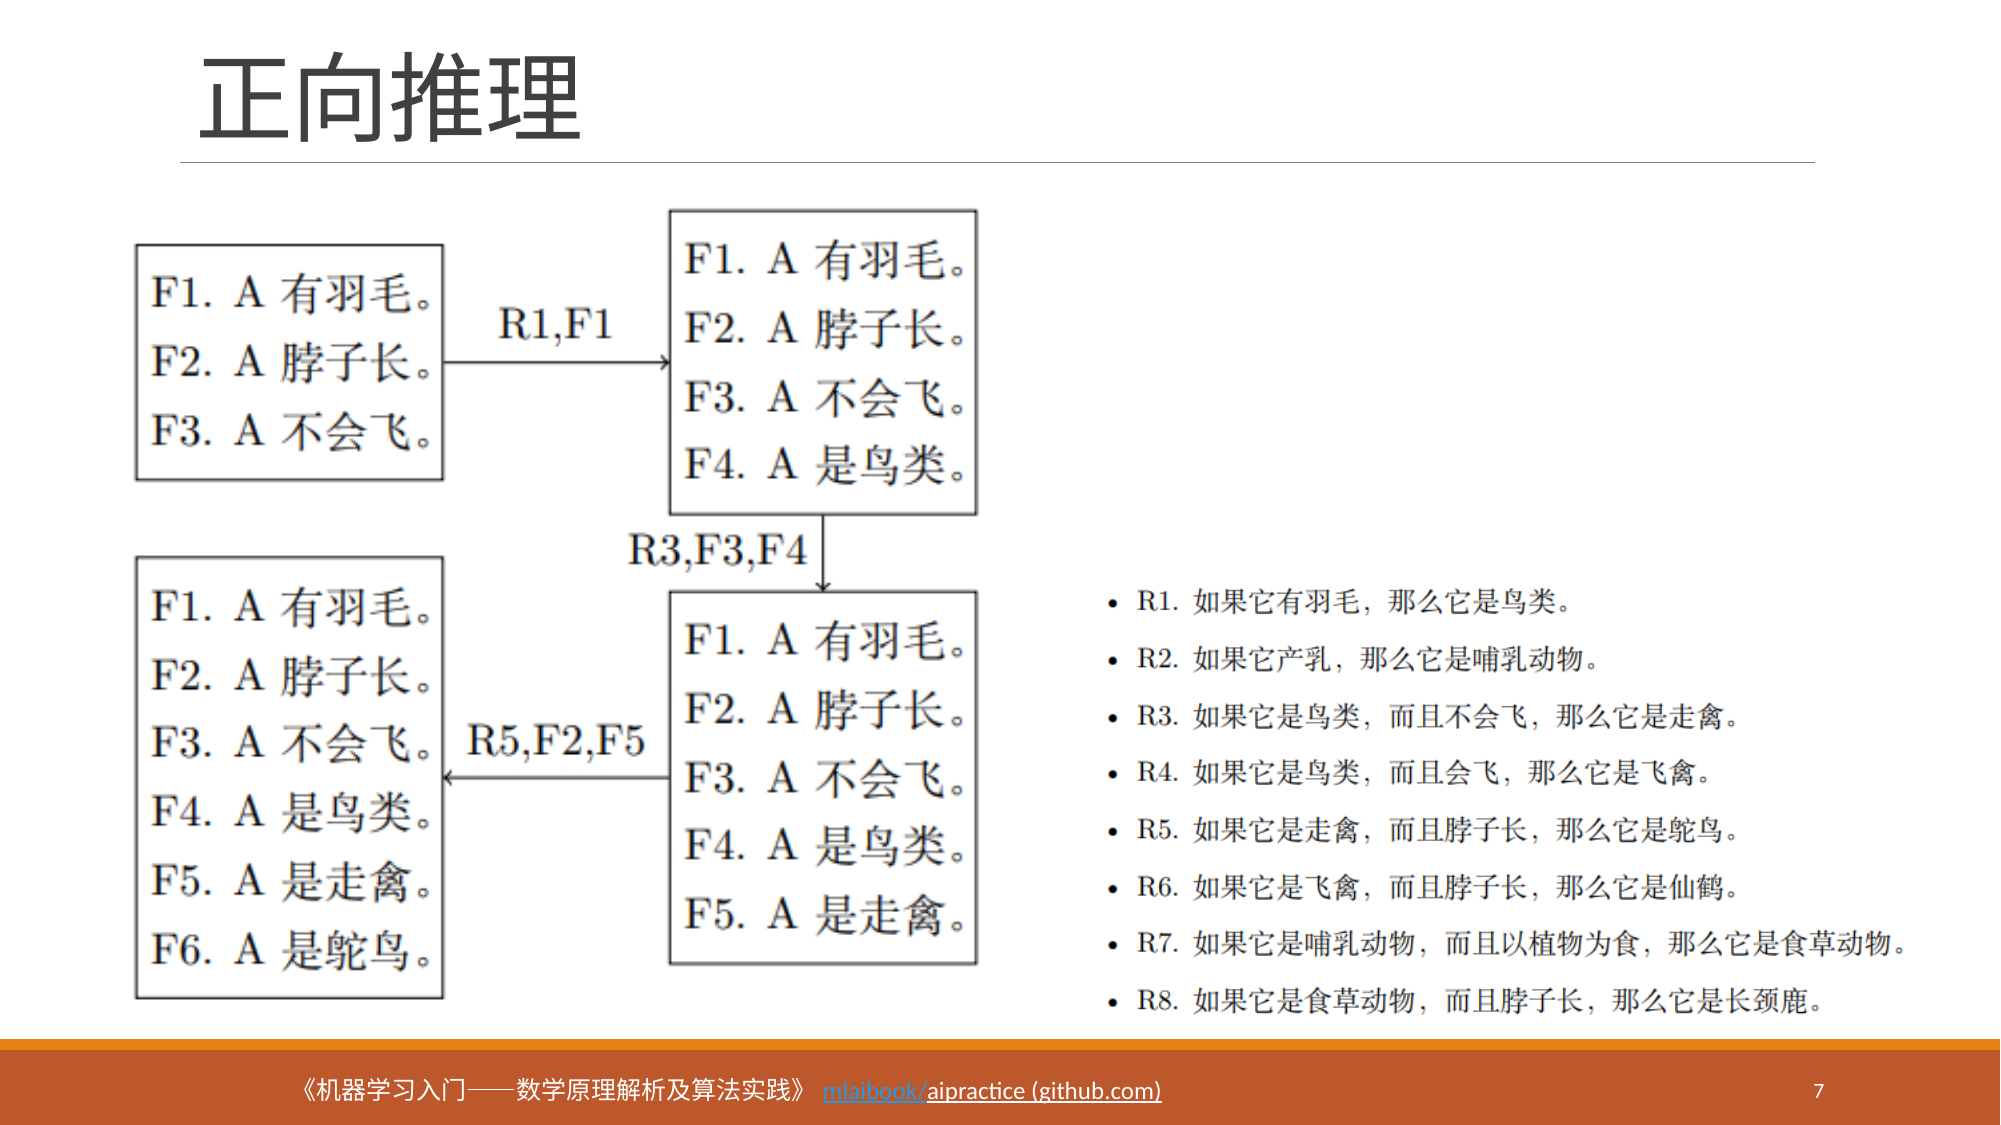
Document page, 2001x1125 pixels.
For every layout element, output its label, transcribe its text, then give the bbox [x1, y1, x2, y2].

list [56, 165, 1044, 1025]
picture [1090, 561, 1931, 1032]
slide_number 7 [1624, 1059, 1840, 1120]
title 正向推理 [180, 47, 1830, 162]
